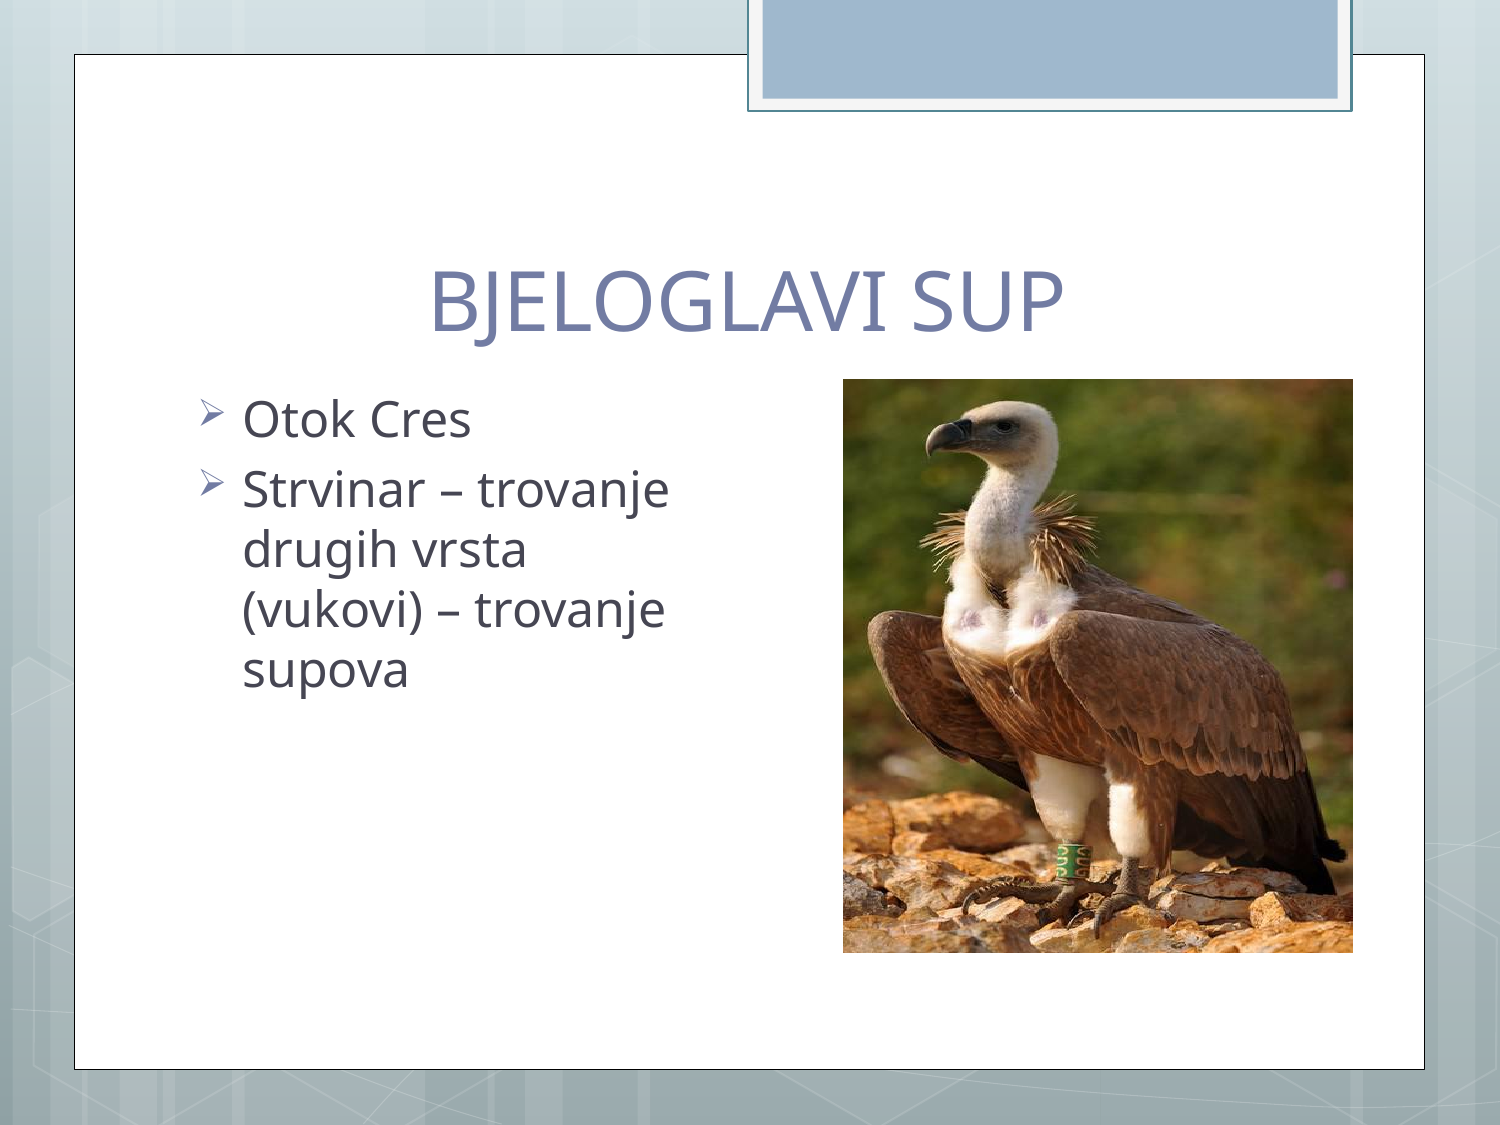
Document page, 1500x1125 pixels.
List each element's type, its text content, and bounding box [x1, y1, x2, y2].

list Otok Cres Strvinar – trovanje drugih vrsta (vukovi) – trovanje supova [171, 379, 732, 953]
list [843, 379, 1353, 953]
title BJELOGLAVI SUP [171, 168, 1324, 357]
